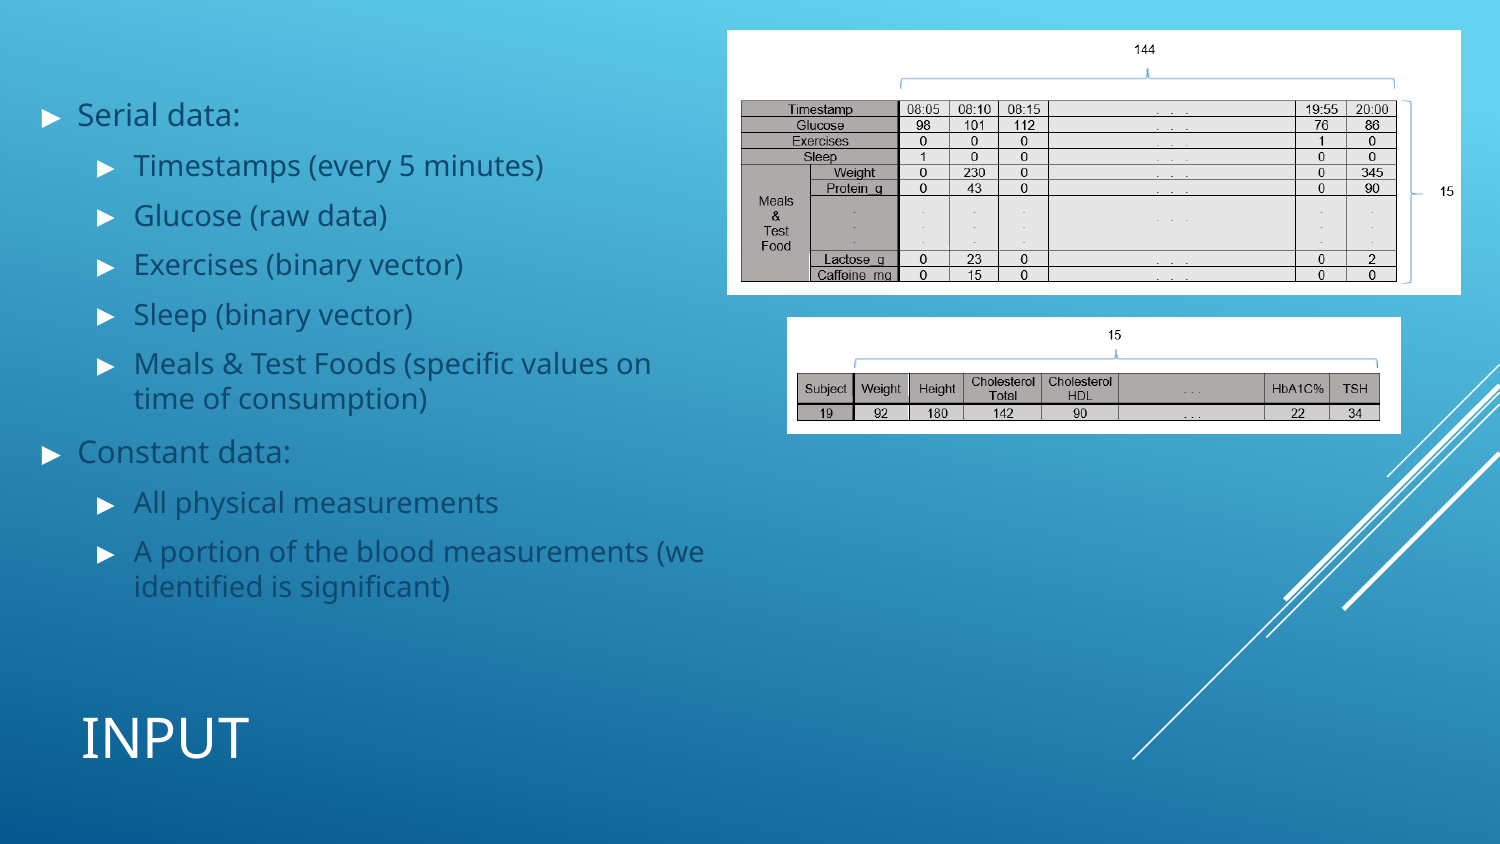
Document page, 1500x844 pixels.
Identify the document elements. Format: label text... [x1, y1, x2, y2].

title INPUT [69, 643, 1120, 830]
picture [727, 30, 1461, 295]
list Serial data: Timestamps (every 5 minutes) Glucose (raw data) Exercises (binary vector) Sleep (binary vector) Meals & Test Foods (specific values on time of consumption) Constant data: All physical measurements A portion of the blood measurements (we identified is significant) [30, 0, 728, 699]
picture [787, 317, 1401, 435]
